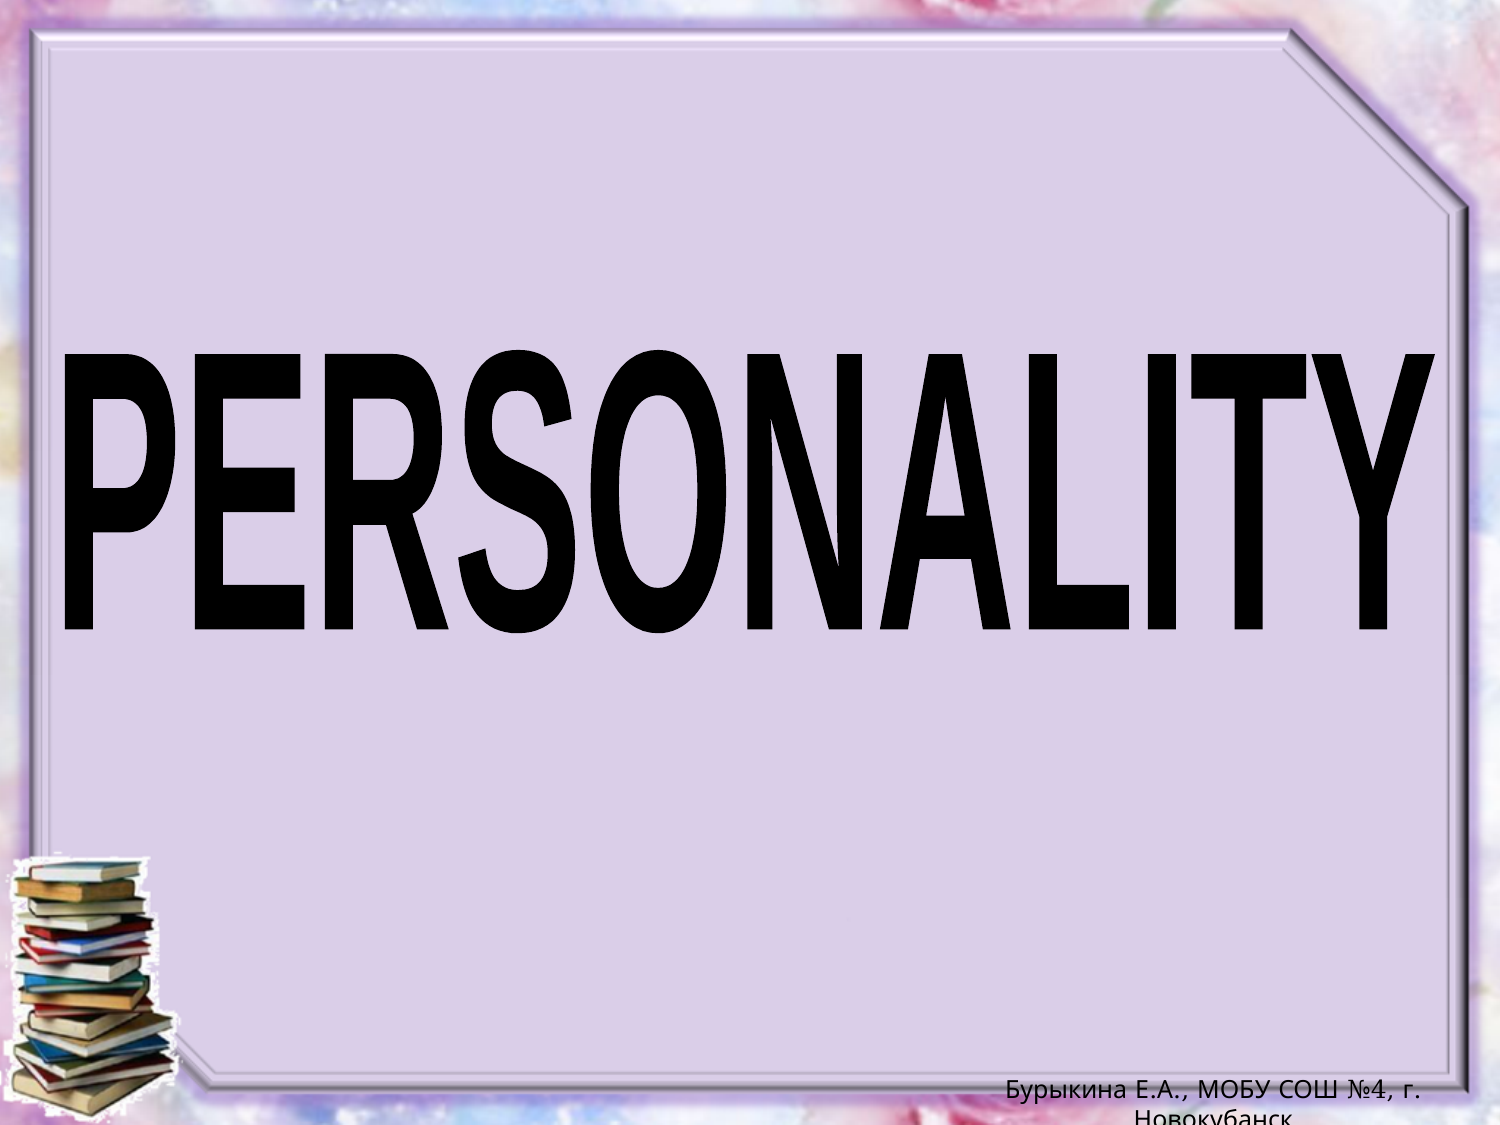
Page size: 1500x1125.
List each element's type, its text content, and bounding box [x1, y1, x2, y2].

picture [0, 0, 1500, 1125]
text_box Бурыкина Е.А., МОБУ СОШ №4, г. Новокубанск [927, 1082, 1500, 1125]
